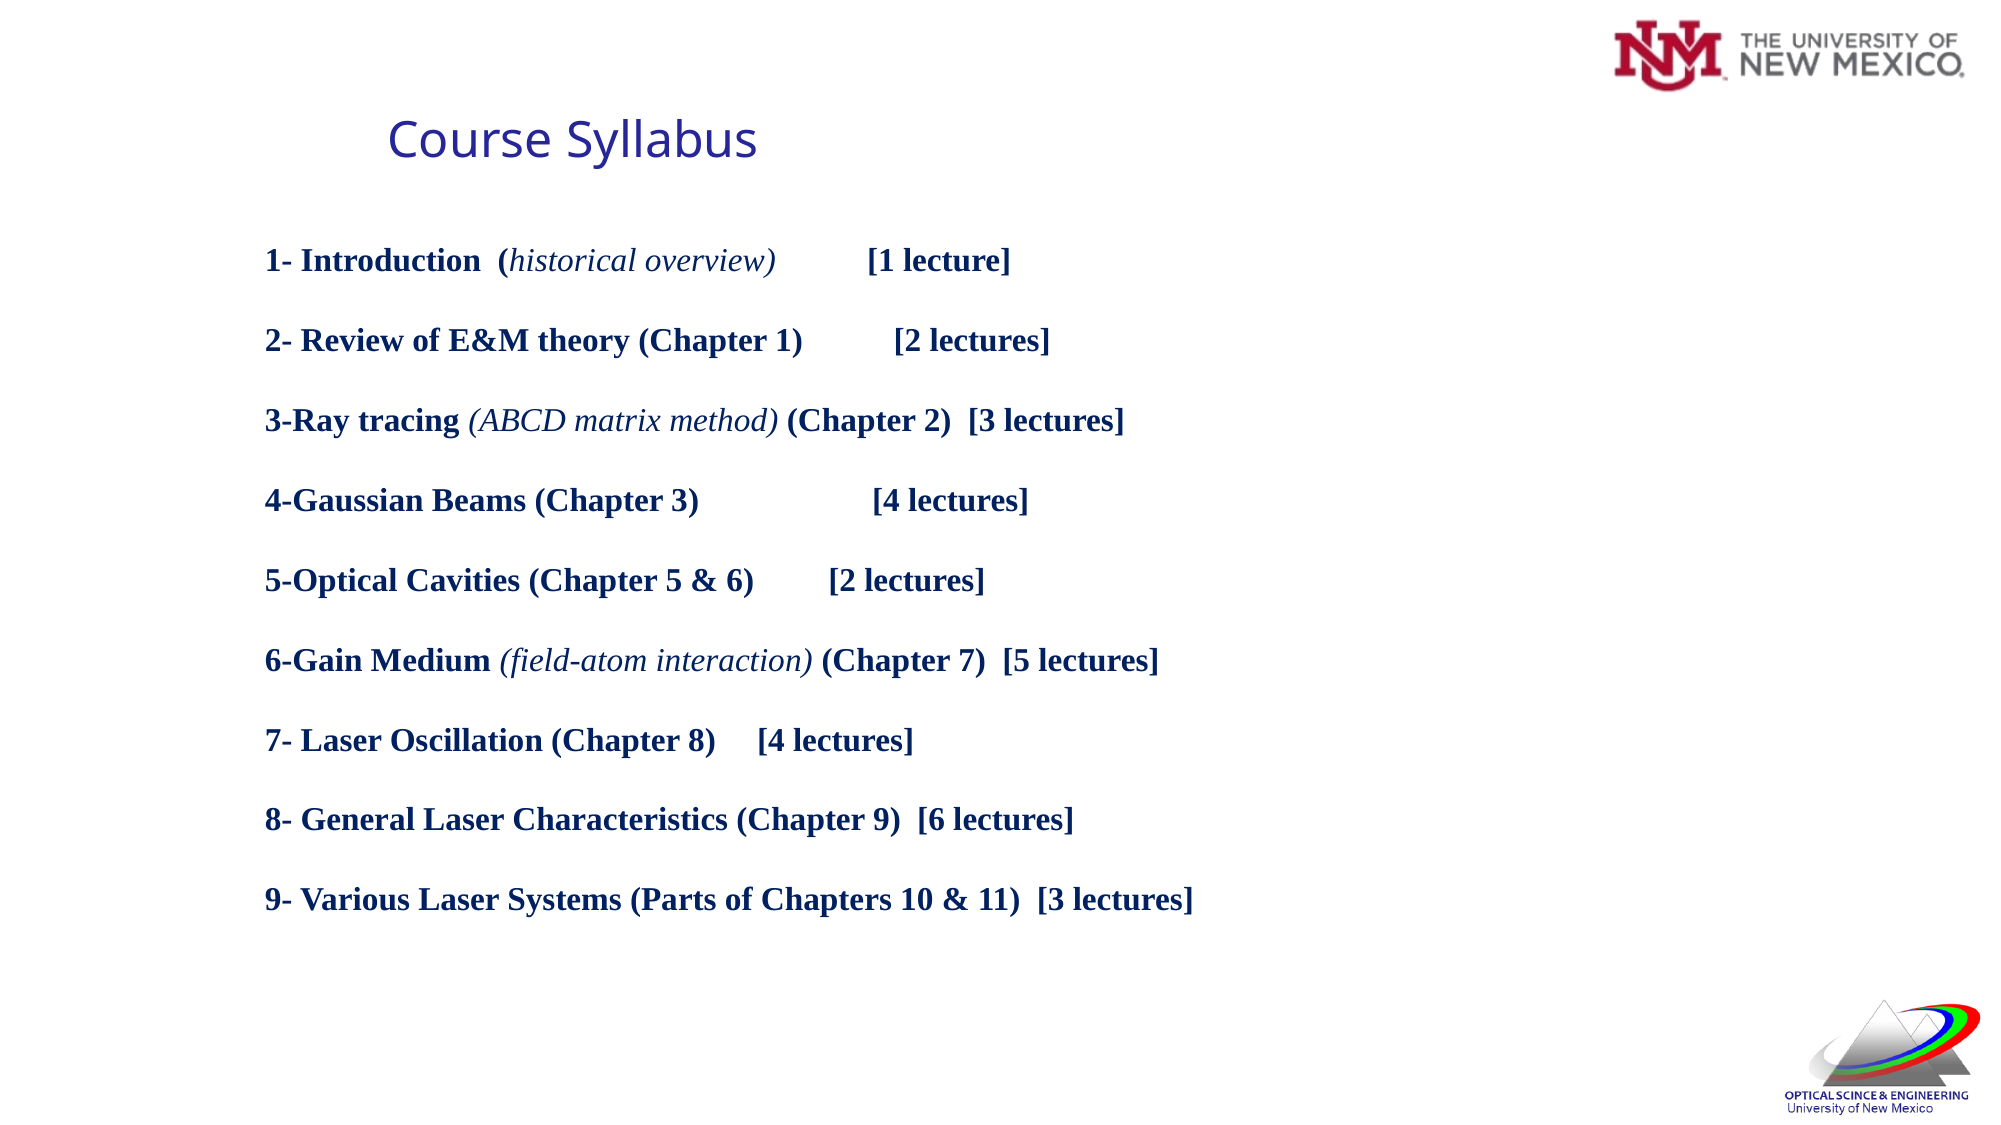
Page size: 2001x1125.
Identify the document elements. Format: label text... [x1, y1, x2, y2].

picture [1774, 997, 1981, 1123]
text_box Course Syllabus [372, 99, 787, 175]
text_box 1- Introduction (historical overview) [1 lecture] 2- Review of E&M theory (Chapter 1) [2 lectures] 3-Ray tracing (ABCD matrix method) (Chapter 2) [3 lectures] 4-Gaussian Beams (Chapter 3) [4 lectures] 5-Optical Cavities (Chapter 5 & 6) [2 lectures] 6-Gain Medium (field-atom interaction) (Chapter 7) [5 lectures] 7- Laser Oscillation (Chapter 8) [4 lectures] 8- General Laser Characteristics (Chapter 9) [6 lectures] 9- Various Laser Systems (Parts of Chapters 10 & 11) [3 lectures] [249, 191, 1725, 925]
picture [1603, 12, 1972, 101]
